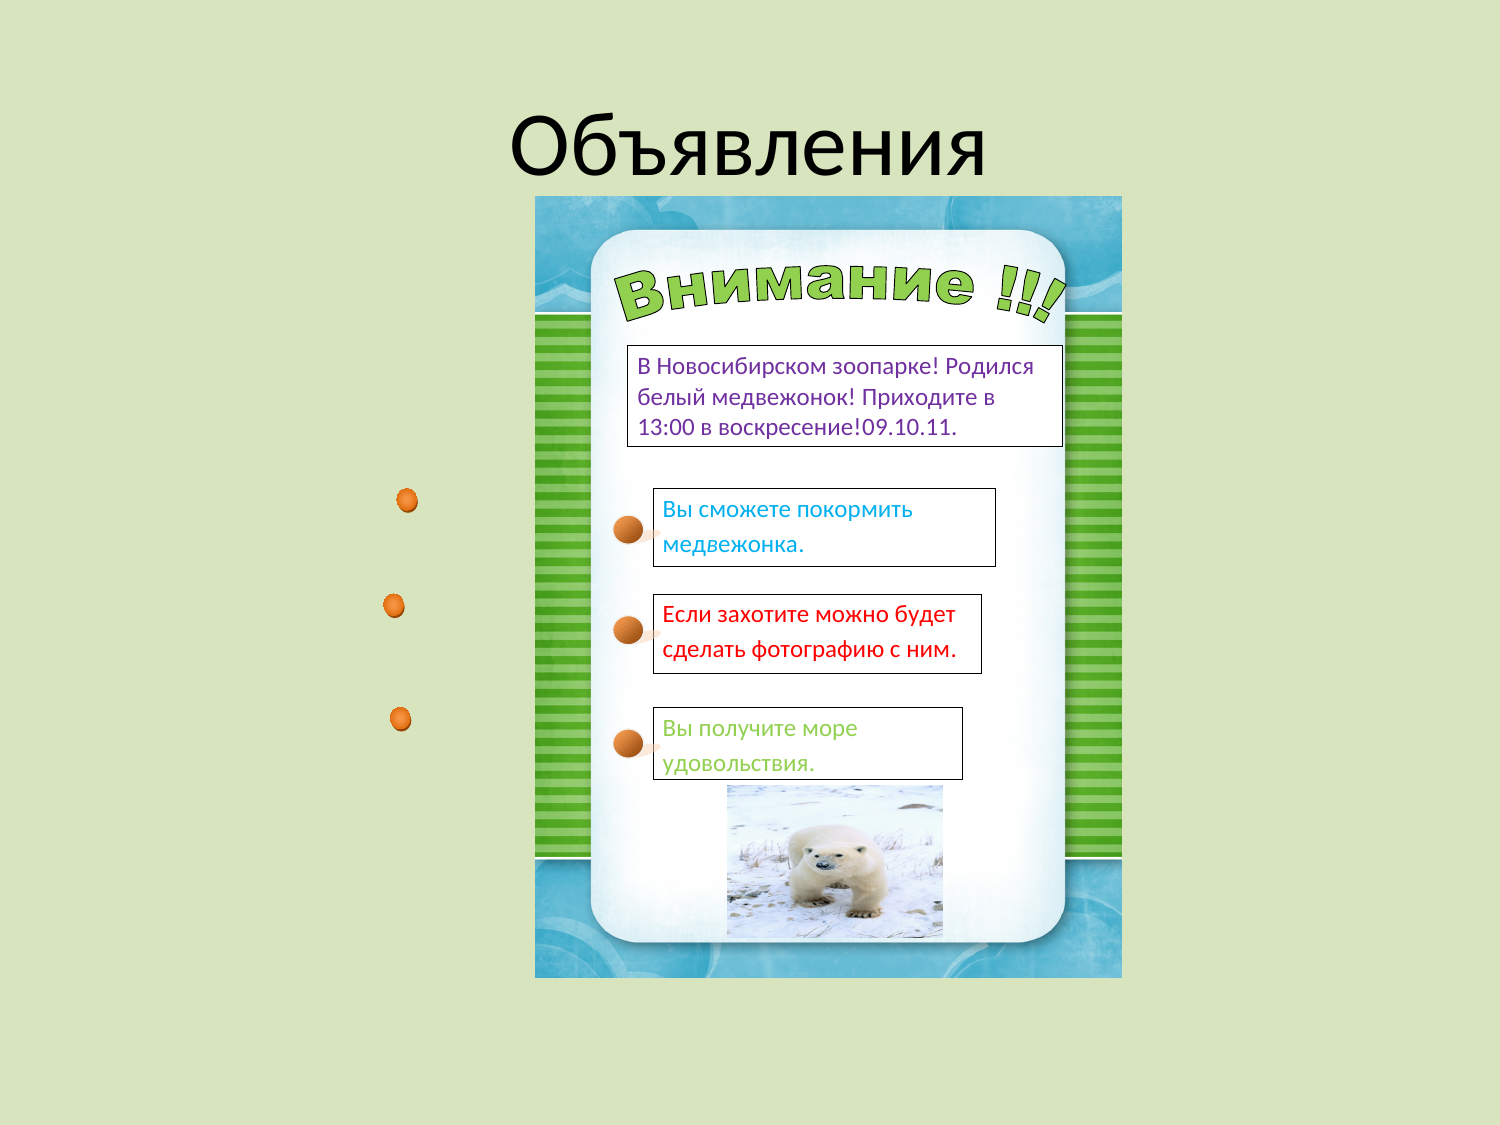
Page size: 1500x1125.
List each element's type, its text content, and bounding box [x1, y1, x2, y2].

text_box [383, 196, 1129, 1022]
title Объявления [75, 45, 1425, 233]
